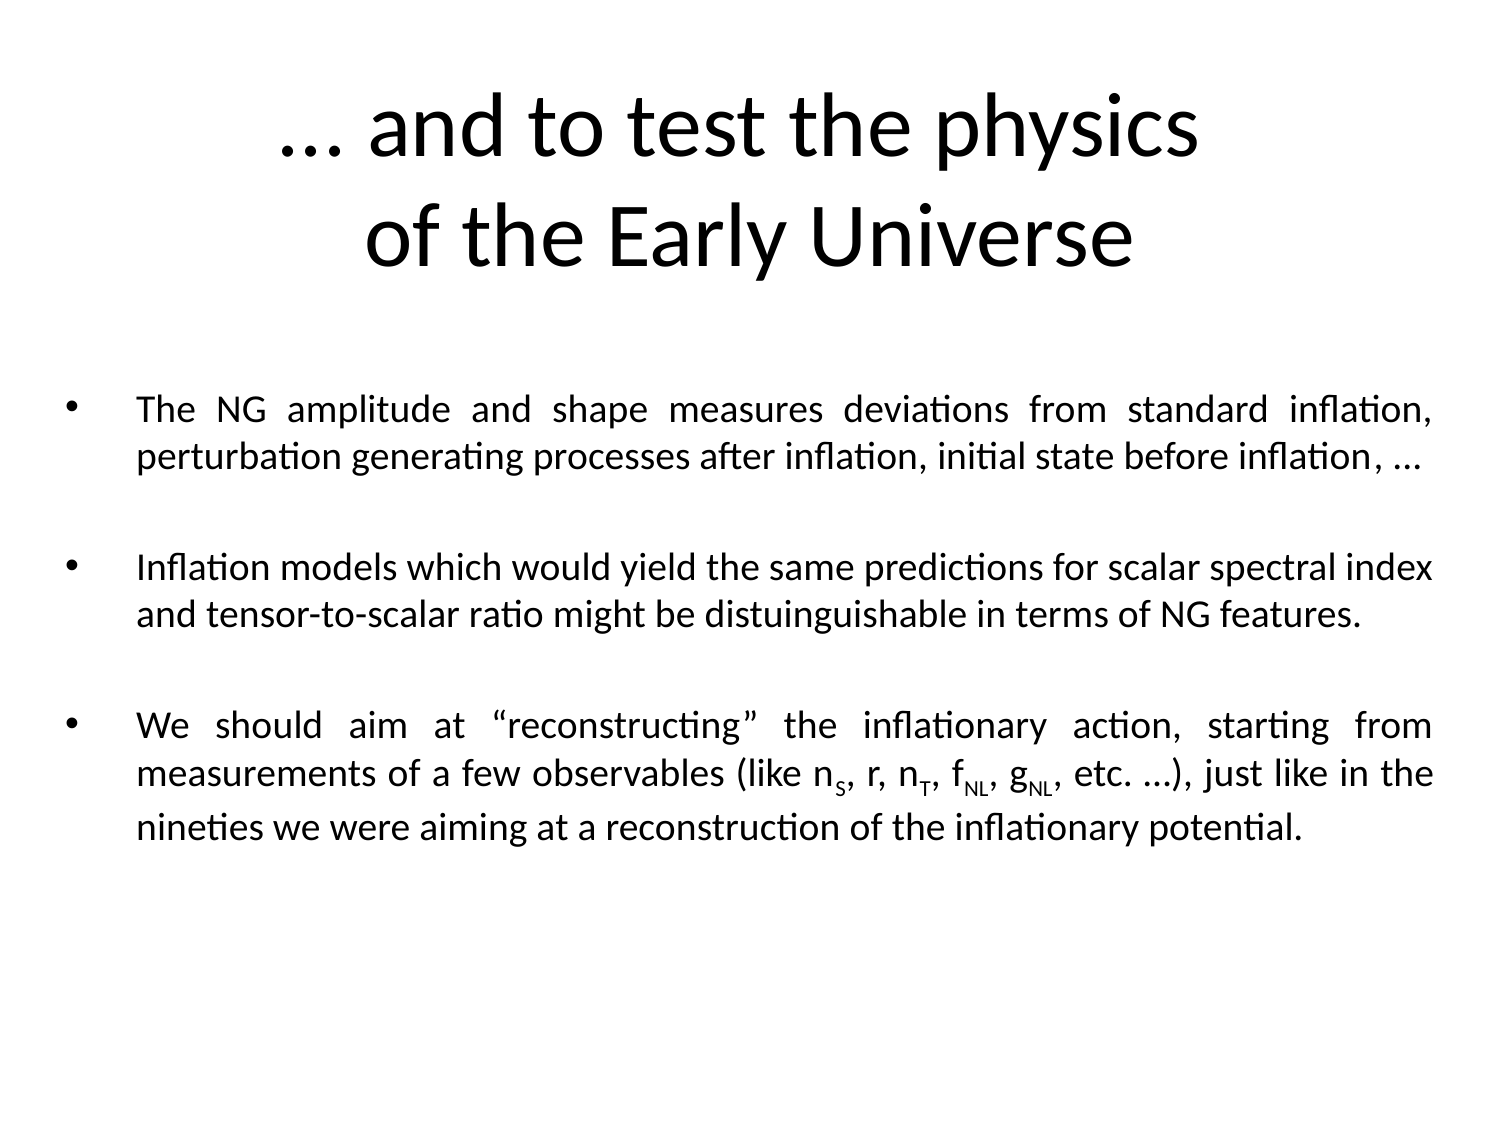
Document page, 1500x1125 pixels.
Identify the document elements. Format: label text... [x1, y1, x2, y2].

title ... and to test the physics of the Early Universe [75, 37, 1425, 313]
list The NG amplitude and shape measures deviations from standard inflation, perturbation generating processes after inflation, initial state before inflation, ... Inflation models which would yield the same predictions for scalar spectral index and tensor-to-scalar ratio might be distuinguishable in terms of NG features. We should aim at “reconstructing” the inflationary action, starting from measurements of a few observables (like nS, r, nT, fNL, gNL, etc. …), just like in the nineties we were aiming at a reconstruction of the inflationary potential. [50, 375, 1450, 950]
